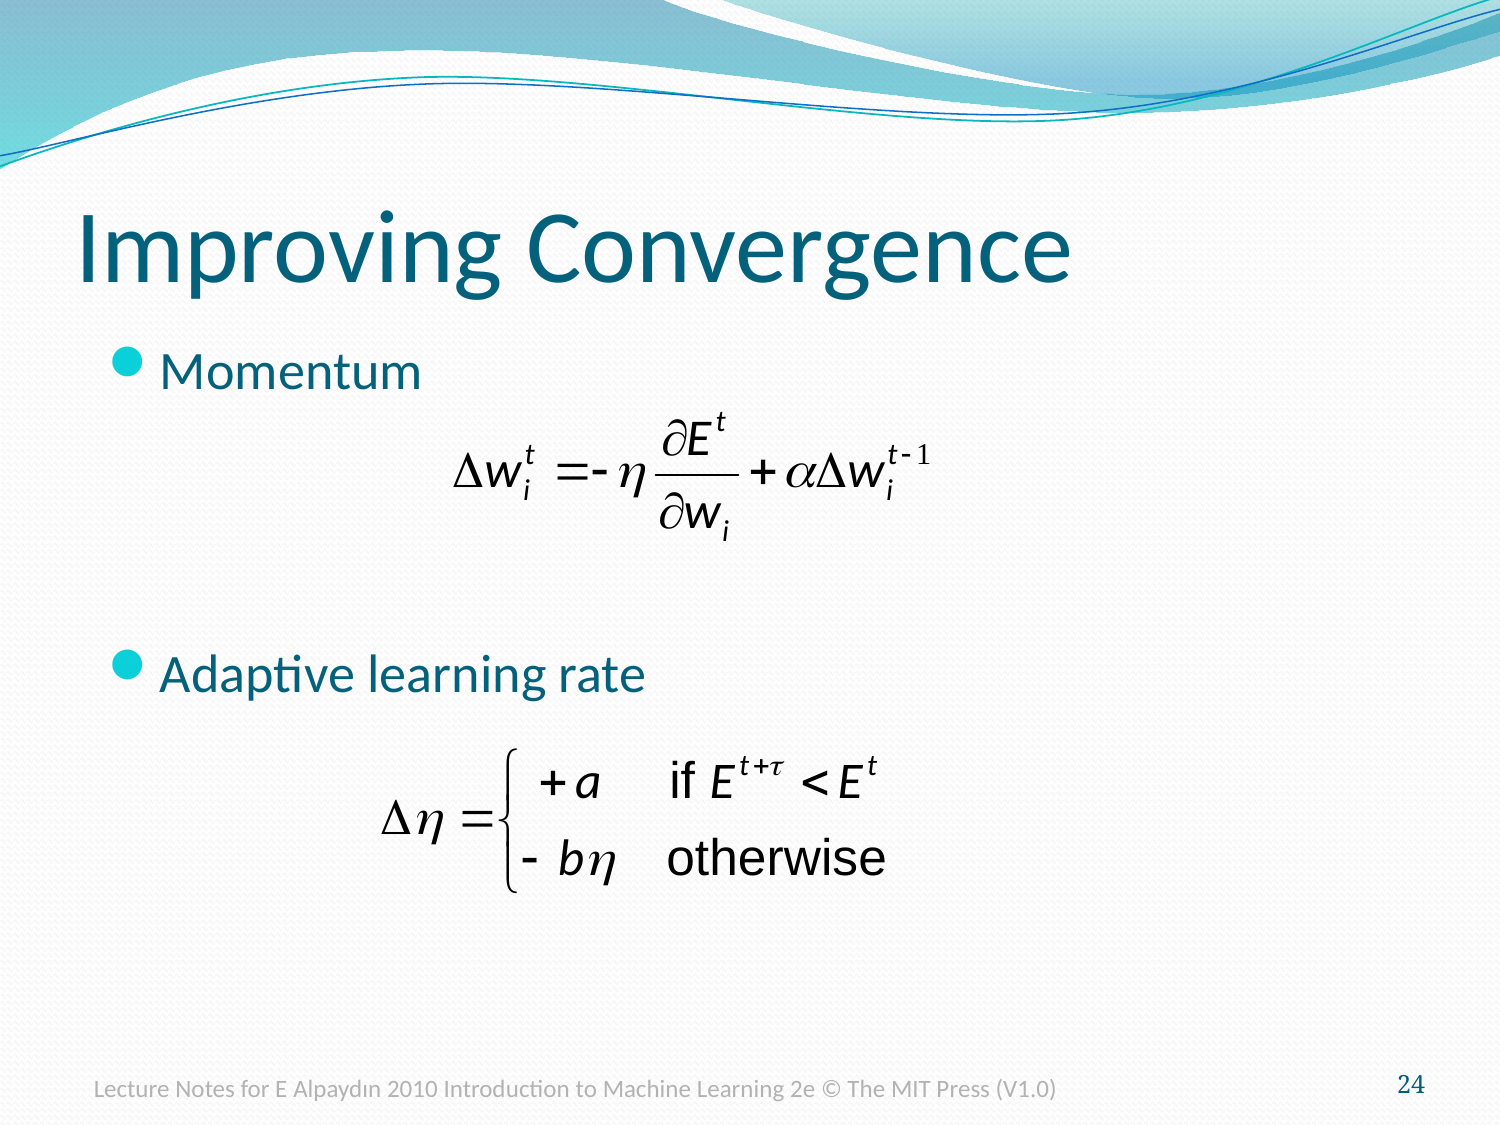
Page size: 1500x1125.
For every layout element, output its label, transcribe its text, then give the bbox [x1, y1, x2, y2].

title Improving Convergence [75, 115, 1425, 303]
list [444, 396, 937, 553]
slide_number 24 [1299, 1042, 1425, 1103]
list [372, 739, 898, 904]
footer Lecture Notes for E Alpaydın 2010 Introduction to Machine Learning 2e © The MIT Press (V1.0) [93, 1042, 1254, 1103]
list Momentum Adaptive learning rate [93, 328, 1444, 966]
